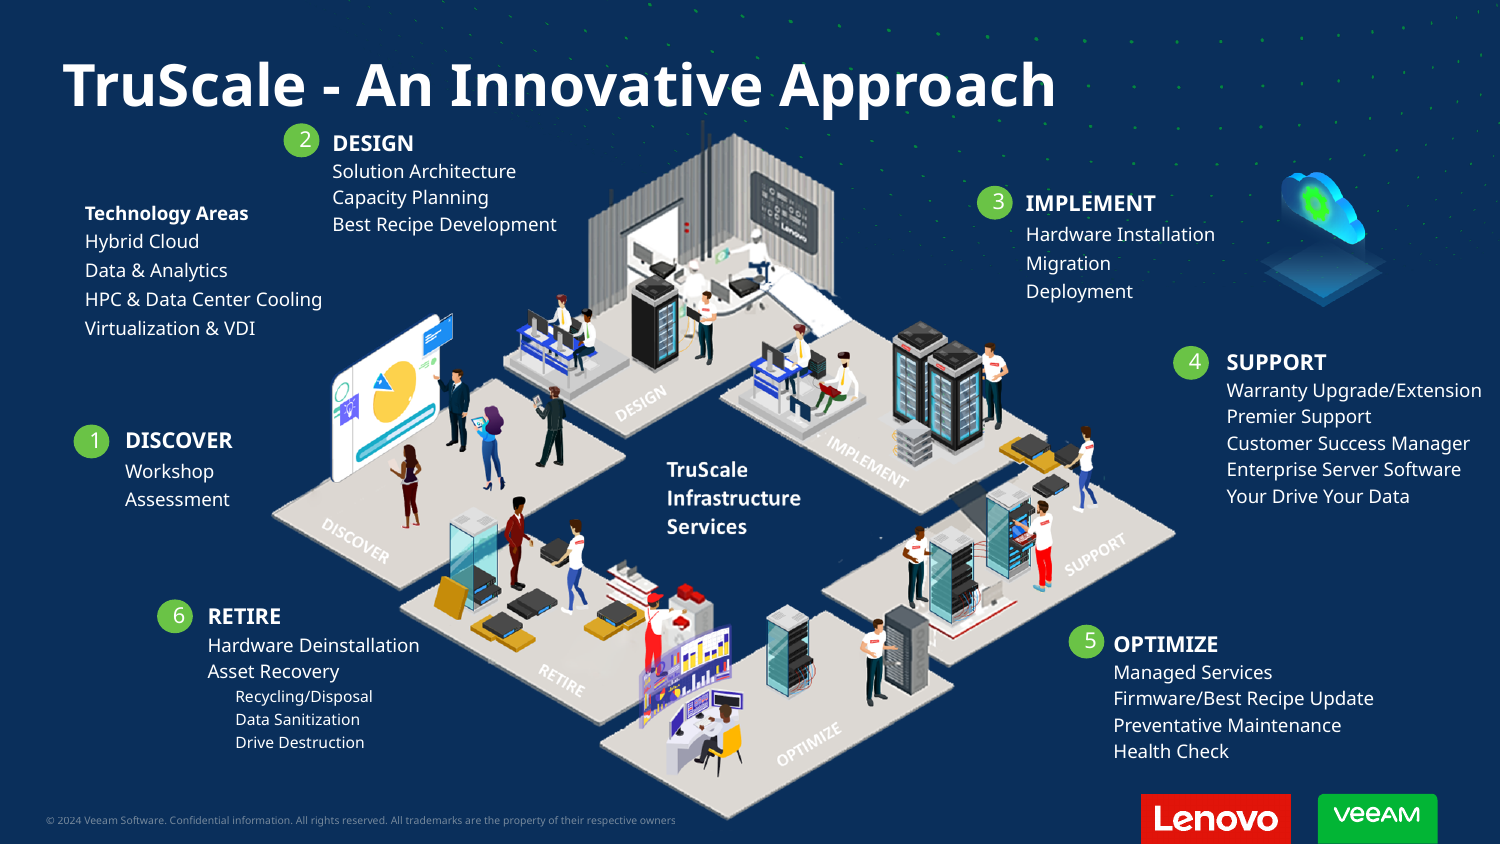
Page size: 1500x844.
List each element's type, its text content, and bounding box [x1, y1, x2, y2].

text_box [73, 123, 145, 772]
picture [125, 0, 1500, 123]
picture [150, 71, 1388, 844]
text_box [1269, 123, 1500, 772]
title TruScale - An Innovative Approach [62, 56, 1438, 127]
